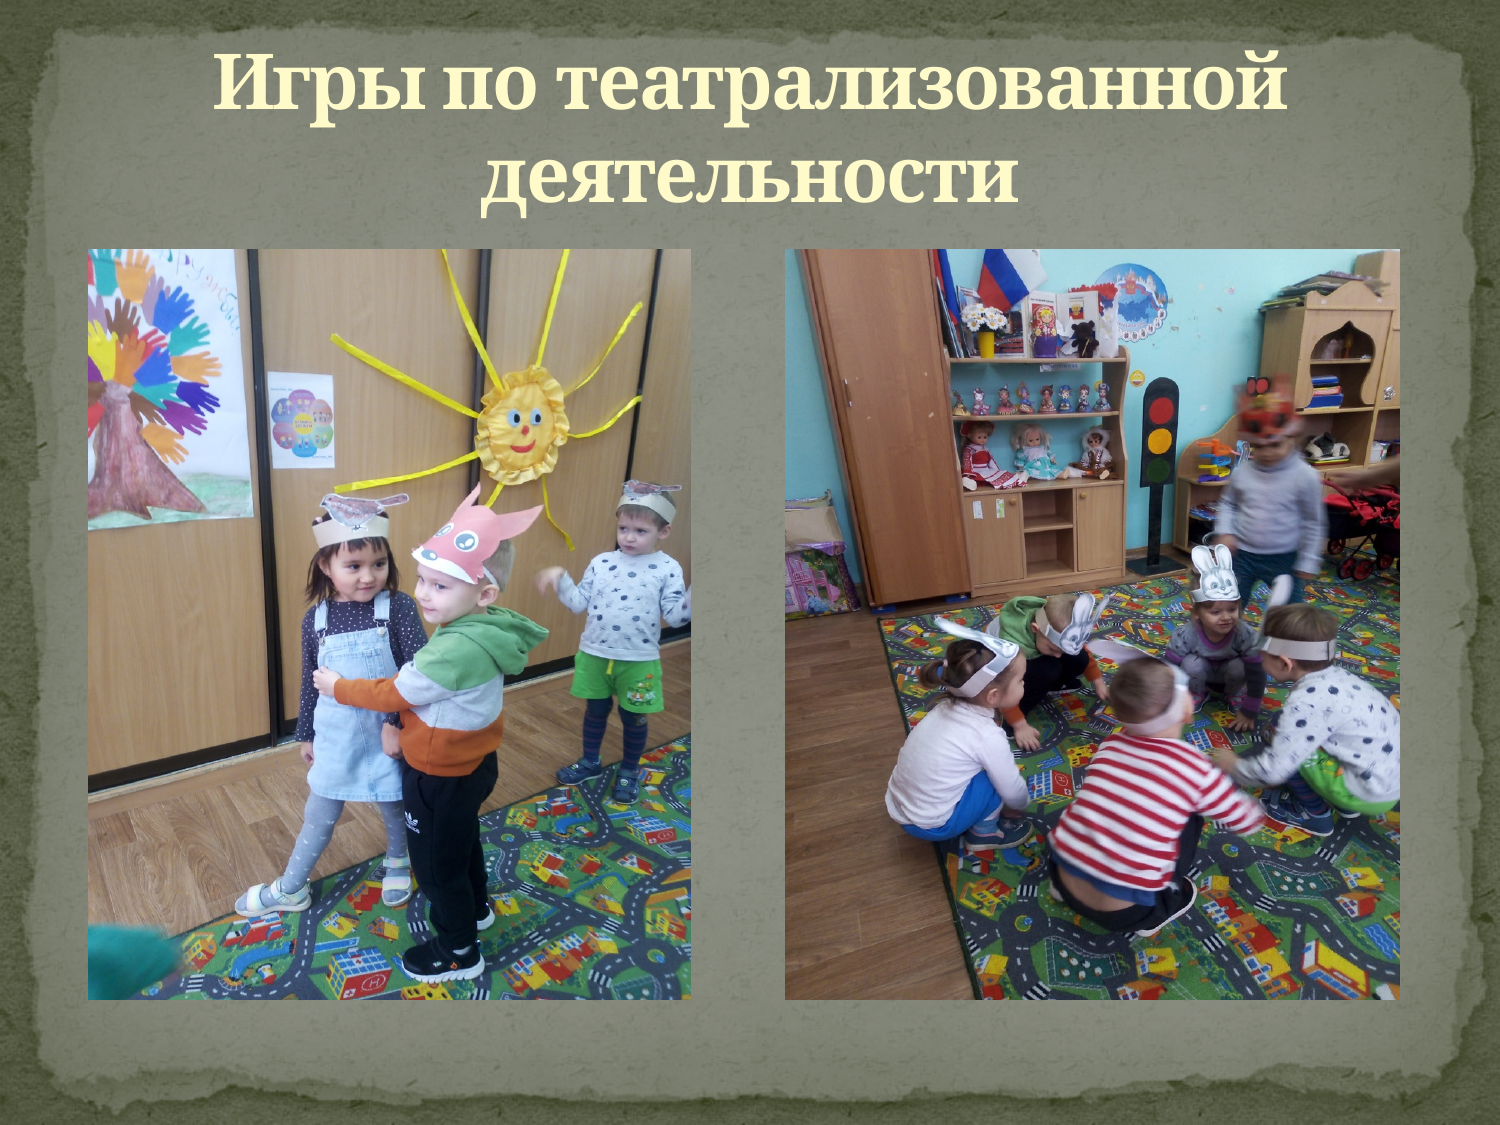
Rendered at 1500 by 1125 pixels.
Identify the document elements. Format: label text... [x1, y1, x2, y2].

title Игры по театрализованной деятельности [74, 24, 1425, 225]
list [91, 252, 691, 999]
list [788, 252, 1399, 999]
